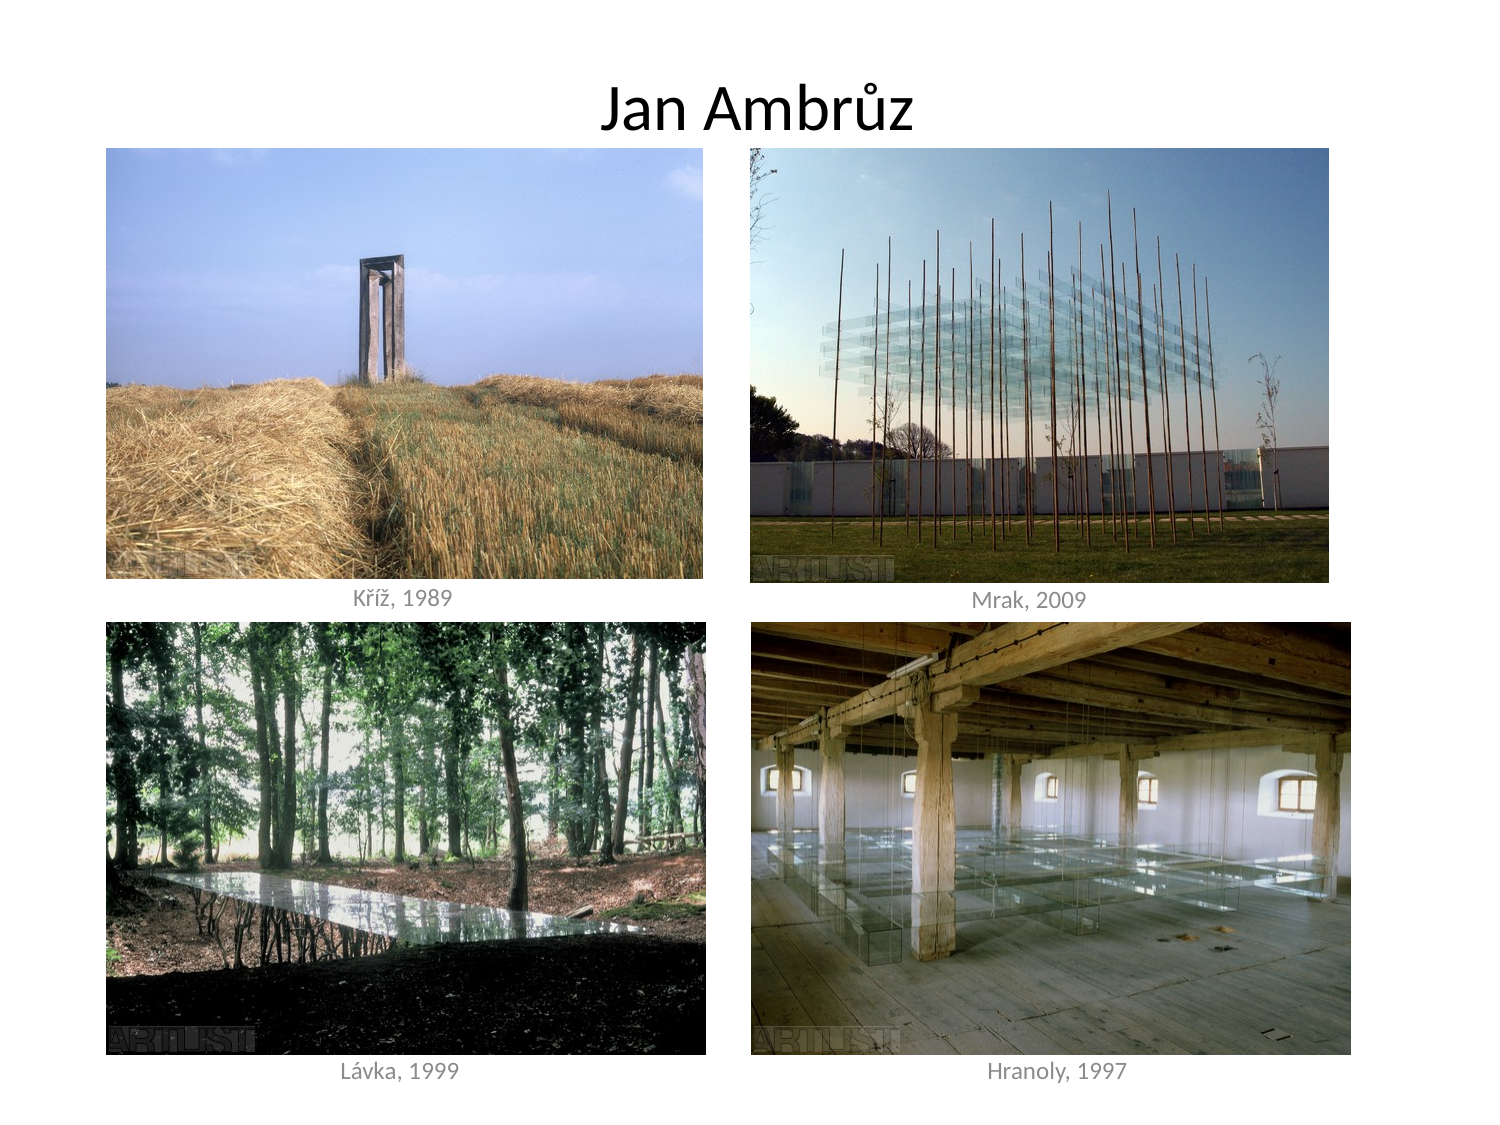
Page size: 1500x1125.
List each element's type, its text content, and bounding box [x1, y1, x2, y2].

text_box Hranoly, 1997 [728, 1046, 1387, 1094]
picture [751, 622, 1352, 1055]
text_box Lávka, 1999 [73, 1046, 728, 1094]
picture [105, 148, 703, 579]
title Jan Ambrůz [120, 0, 1395, 225]
picture [749, 148, 1330, 583]
text_box Mrak, 2009 [702, 575, 1362, 623]
picture [105, 622, 706, 1055]
subtitle Kříž, 1989 [76, 574, 702, 622]
